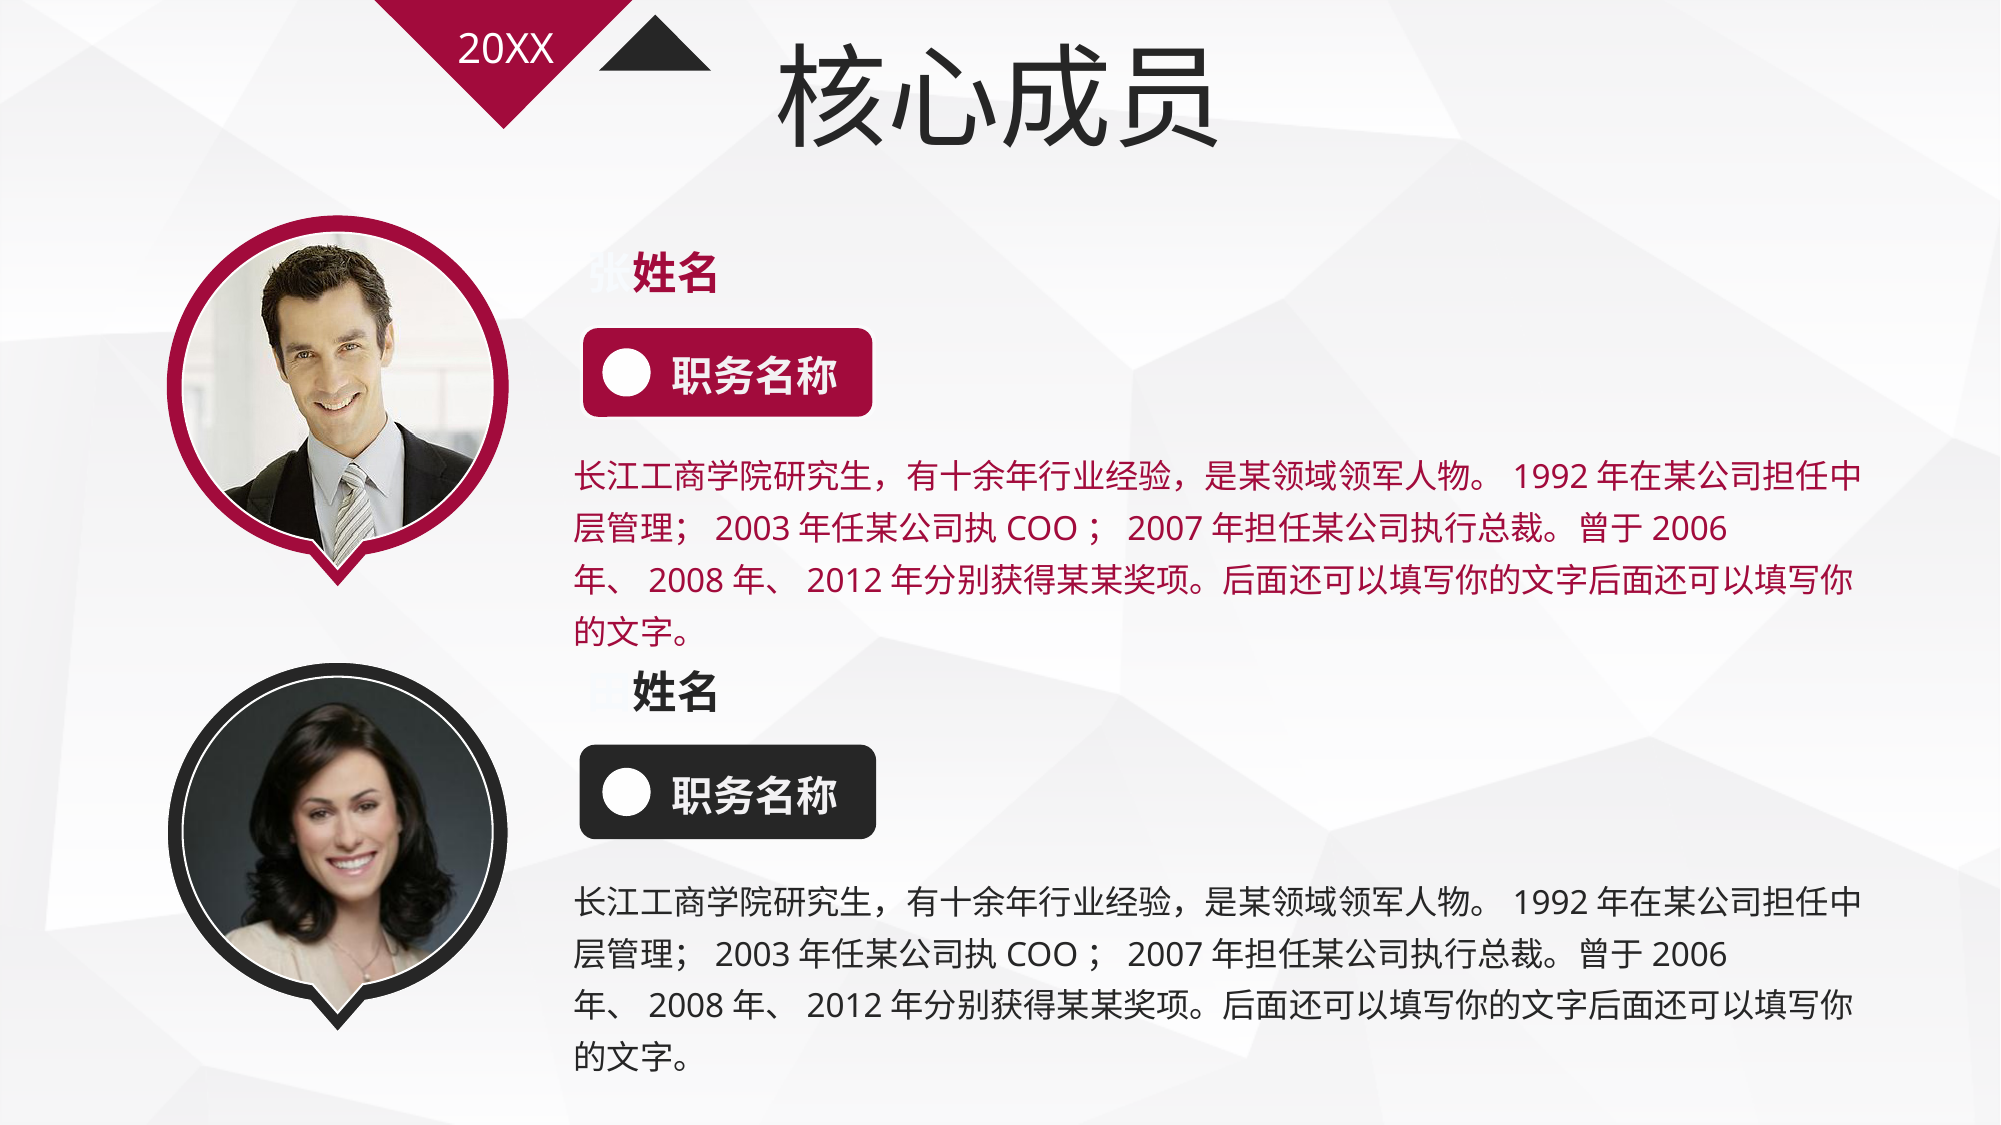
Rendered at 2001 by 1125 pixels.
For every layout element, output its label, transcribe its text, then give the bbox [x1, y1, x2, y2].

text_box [579, 744, 877, 840]
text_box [579, 325, 877, 420]
text_box [596, 13, 714, 72]
text_box 核心成员 [760, 19, 1240, 169]
text_box 长江工商学院研究生，有十余年行业经验，是某领域领军人物。1992年在某公司担任中层管理；2003年任某公司执COO；2007年担任某公司执行总裁。曾于2006年、2008年、2012年分别获得某某奖项。后面还可以填写你的文字后面还可以填写你的文字。 [559, 436, 1898, 659]
text_box 20XX [442, 14, 570, 80]
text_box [167, 215, 509, 586]
text_box [373, 0, 634, 69]
text_box [453, 80, 554, 131]
text_box 张姓名 [573, 237, 855, 306]
picture [0, 0, 2001, 1125]
text_box 长江工商学院研究生，有十余年行业经验，是某领域领军人物。1992年在某公司担任中层管理；2003年任某公司执COO；2007年担任某公司执行总裁。曾于2006年、2008年、2012年分别获得某某奖项。后面还可以填写你的文字后面还可以填写你的文字。 [559, 861, 1898, 1084]
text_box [167, 662, 509, 1032]
text_box 田姓名 [573, 656, 855, 726]
